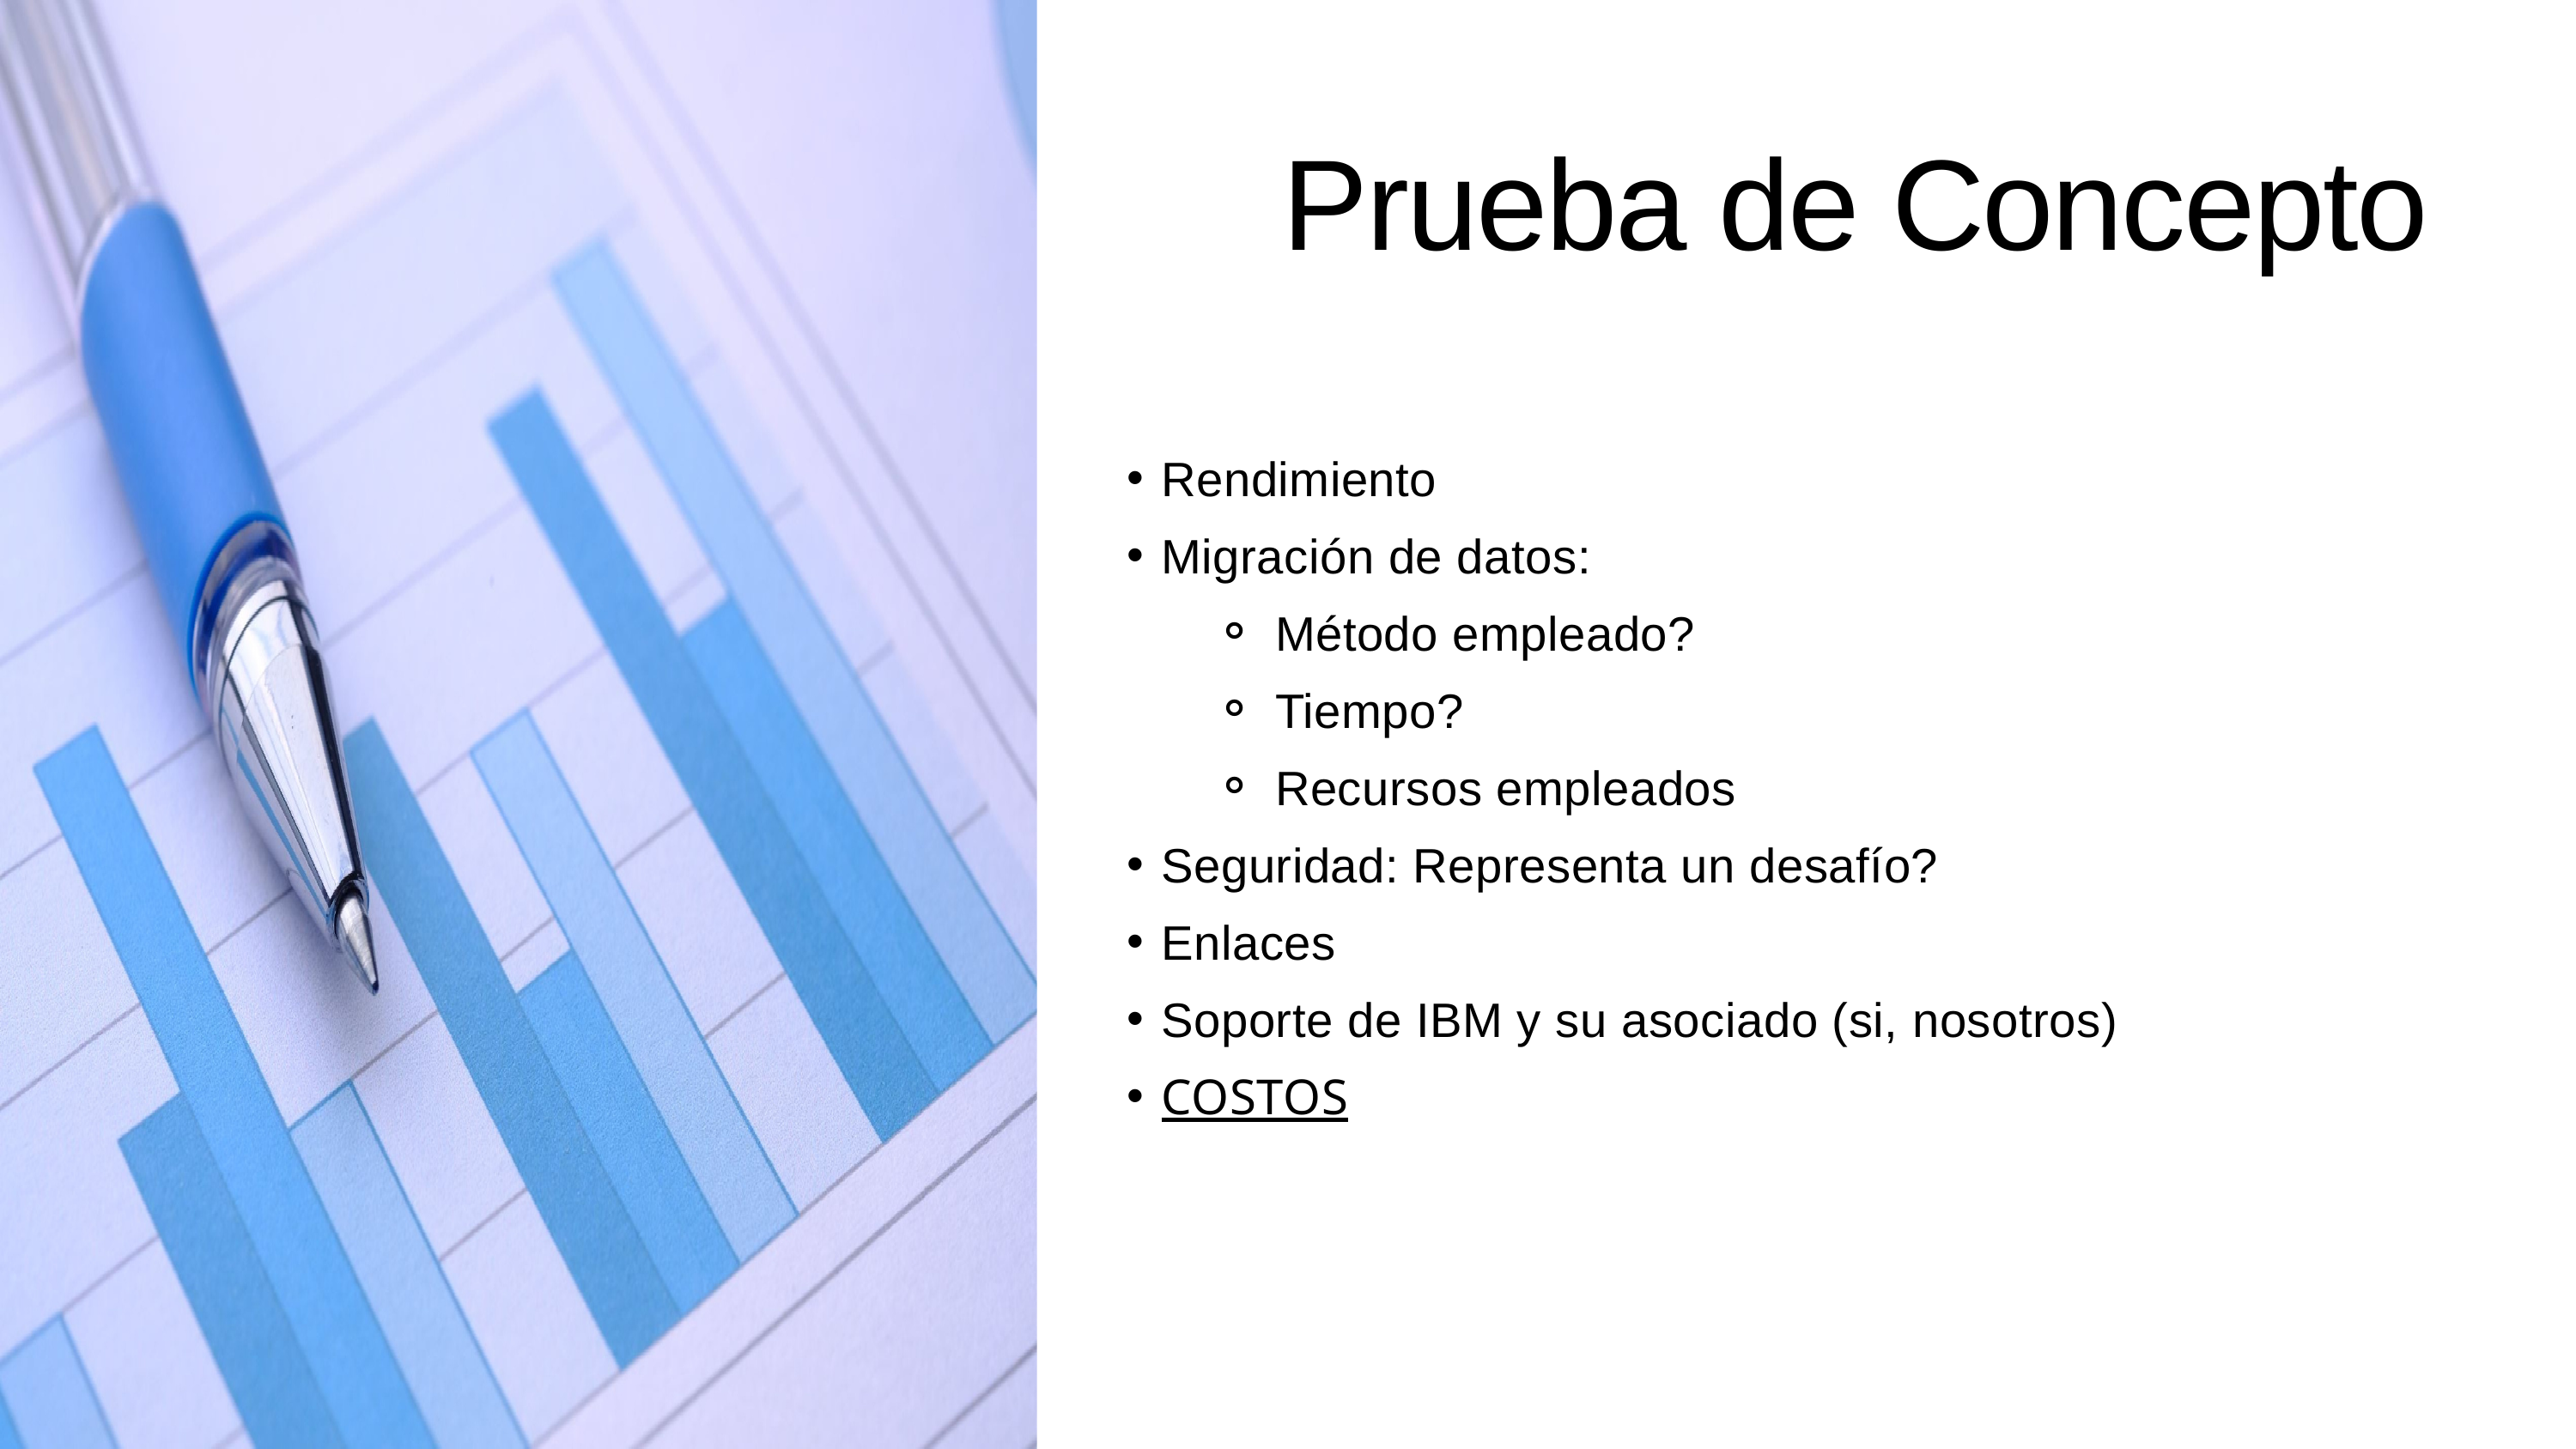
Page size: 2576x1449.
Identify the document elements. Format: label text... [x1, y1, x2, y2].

text_box Prueba de Concepto [1236, 136, 2476, 276]
text_box Rendimiento Migración de datos: Método empleado? Tiempo? Recursos empleados Seguridad: Representa un desafío? Enlaces Soporte de IBM y su asociado (si, nosotros) COSTOS [1092, 428, 2357, 1279]
text_box [0, 0, 1037, 1449]
